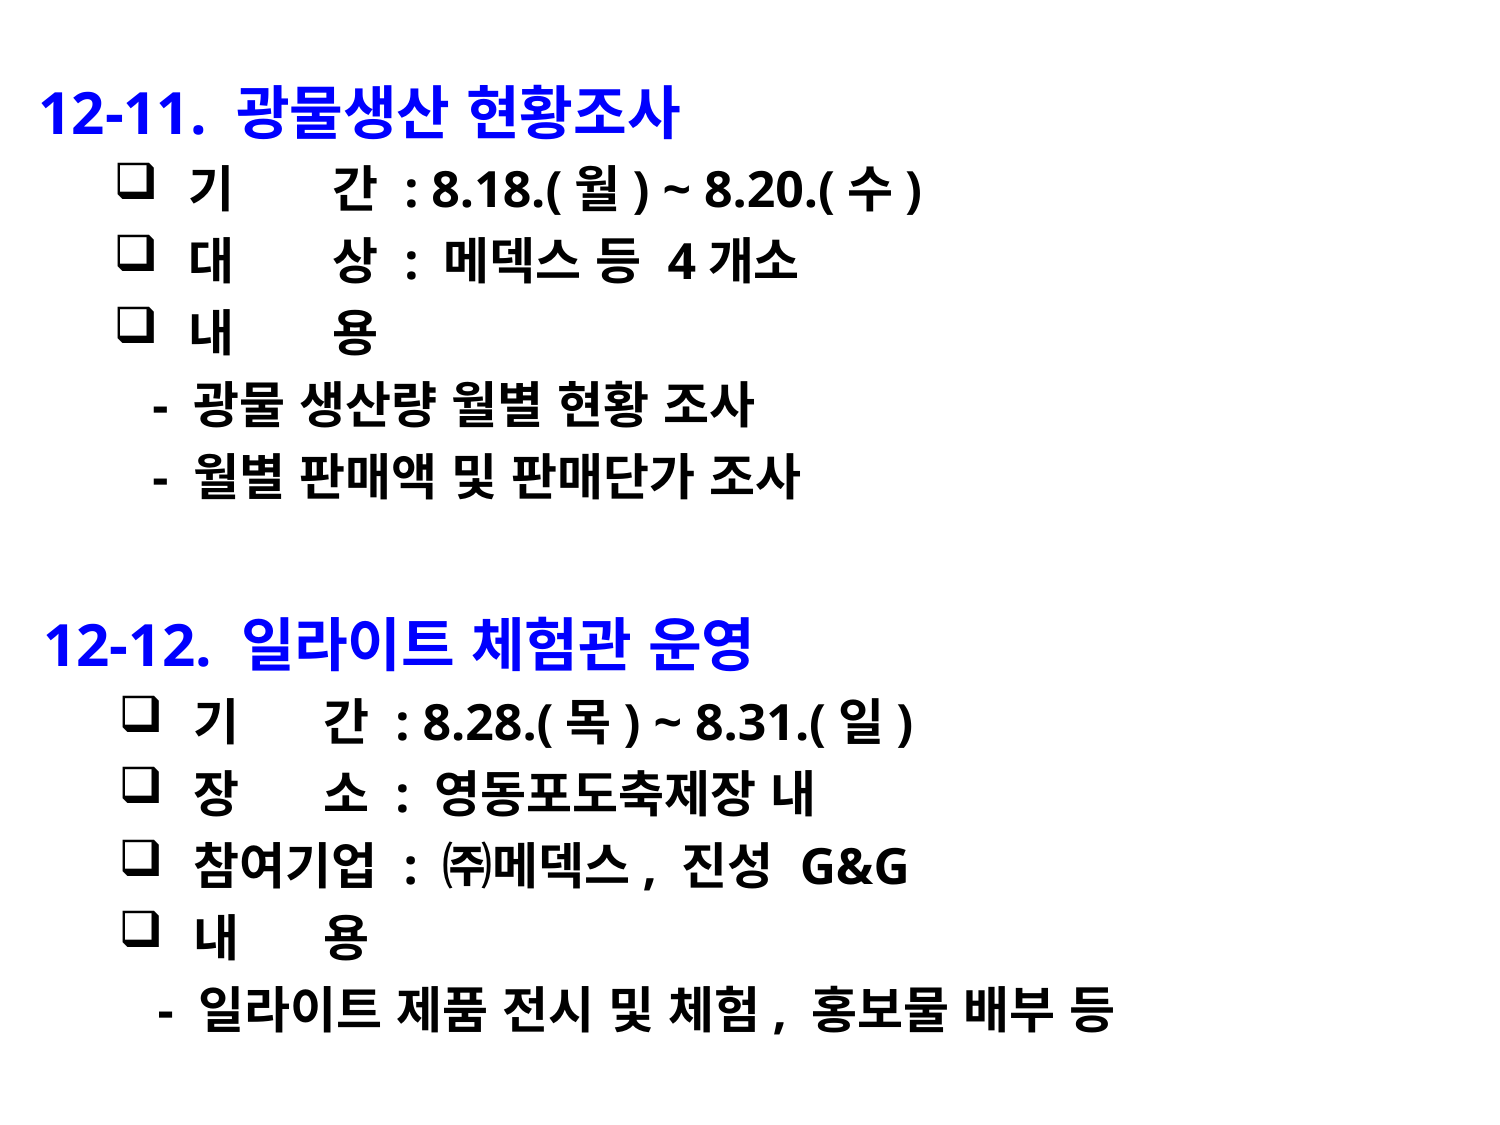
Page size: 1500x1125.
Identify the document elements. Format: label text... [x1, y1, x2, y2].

text_box 12-11. 광물생산 현황조사 기 간 : 8.18.(월) ~ 8.20.(수) 대 상 : 메덱스 등 4개소 내 용 - 광물 생산량 월별 현황 조사 - 월별 판매액 및 판매단가 조사 [23, 46, 1494, 563]
text_box 12-12. 일라이트 체험관 운영 기 간 : 8.28.(목) ~ 8.31.(일) 장 소 : 영동포도축제장 내 참여기업 : ㈜메덱스, 진성 G&G 내 용 - 일라이트 제품 전시 및 체험, 홍보물 배부 등 [28, 586, 1477, 1055]
